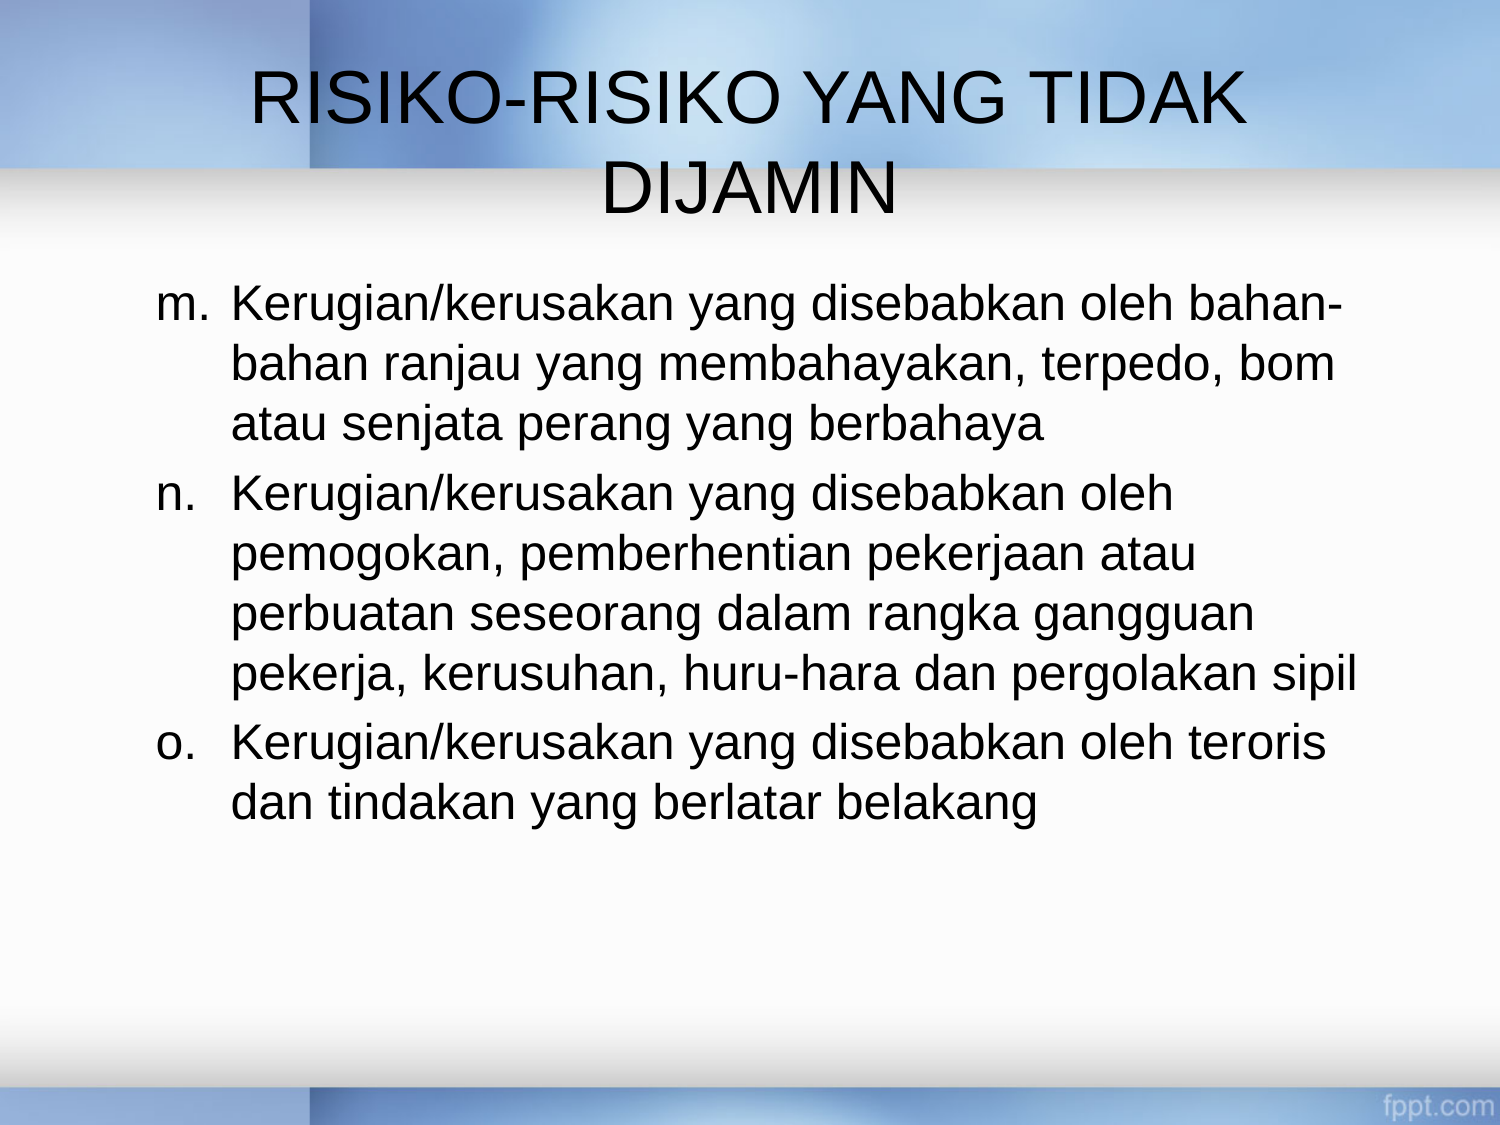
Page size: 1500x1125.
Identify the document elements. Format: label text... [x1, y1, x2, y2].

list Kerugian/kerusakan yang disebabkan oleh bahan-bahan ranjau yang membahayakan, terpedo, bom atau senjata perang yang berbahaya Kerugian/kerusakan yang disebabkan oleh pemogokan, pemberhentian pekerjaan atau perbuatan seseorang dalam rangka gangguan pekerja, kerusuhan, huru-hara dan pergolakan sipil Kerugian/kerusakan yang disebabkan oleh teroris dan tindakan yang berlatar belakang [74, 262, 1426, 1006]
picture [0, 0, 1500, 1125]
title RISIKO-RISIKO YANG TIDAK DIJAMIN [74, 44, 1426, 233]
